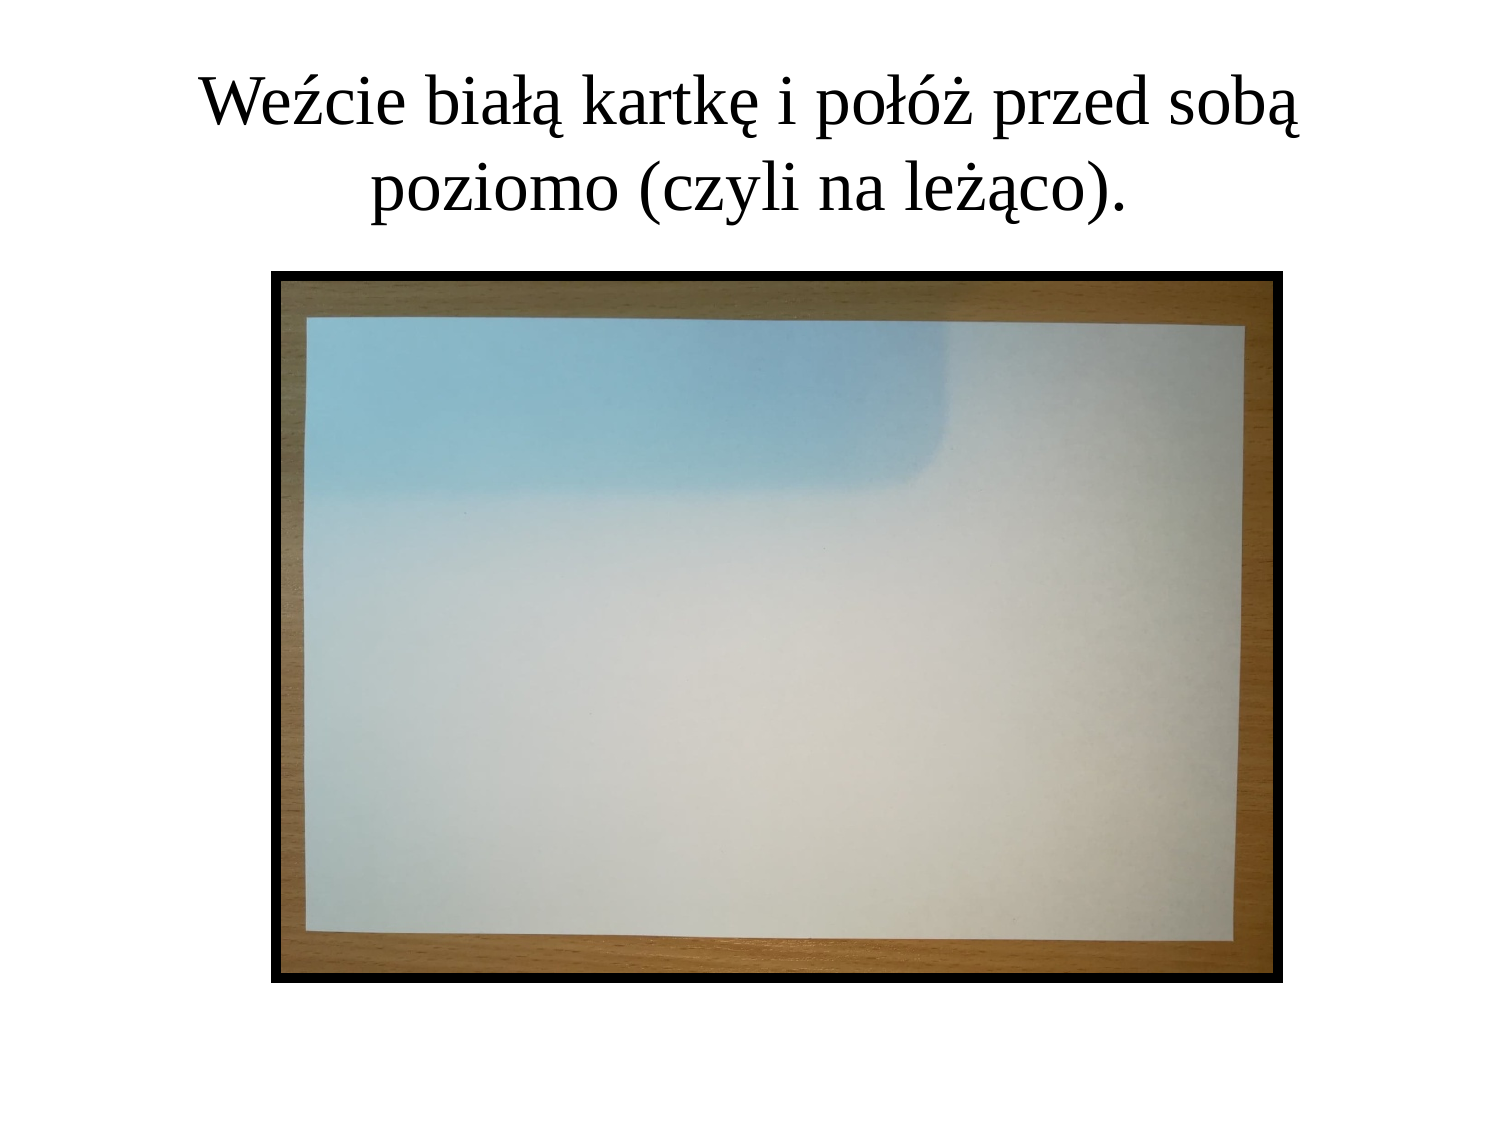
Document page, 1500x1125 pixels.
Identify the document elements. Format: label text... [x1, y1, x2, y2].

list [280, 280, 1274, 973]
title Weźcie białą kartkę i połóż przed sobą poziomo (czyli na leżąco). [75, 45, 1425, 233]
